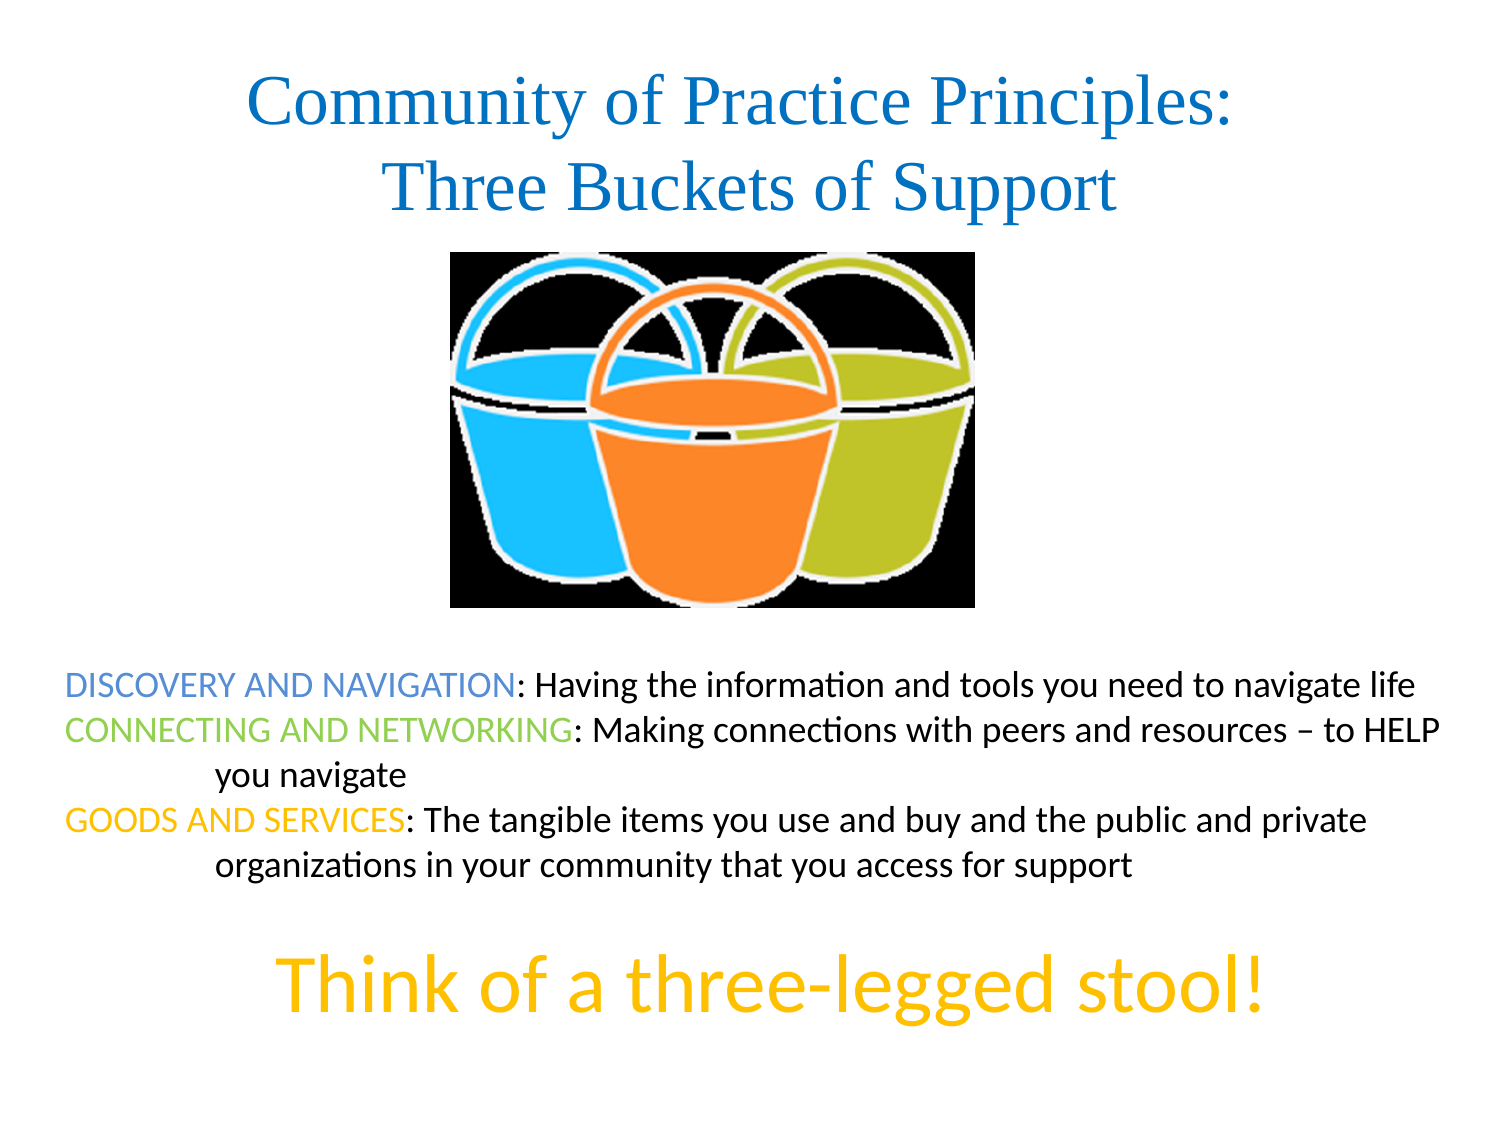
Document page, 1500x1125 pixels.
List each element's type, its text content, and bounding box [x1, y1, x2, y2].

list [449, 252, 976, 608]
text_box DISCOVERY AND NAVIGATION: Having the information and tools you need to navigate life CONNECTING AND NETWORKING: Making connections with peers and resources – to HELP you navigate GOODS AND SERVICES: The tangible items you use and buy and the public and private organizations in your community that you access for support Think of a three-legged stool! [49, 607, 1495, 1082]
title Community of Practice Principles: Three Buckets of Support [75, 45, 1425, 233]
